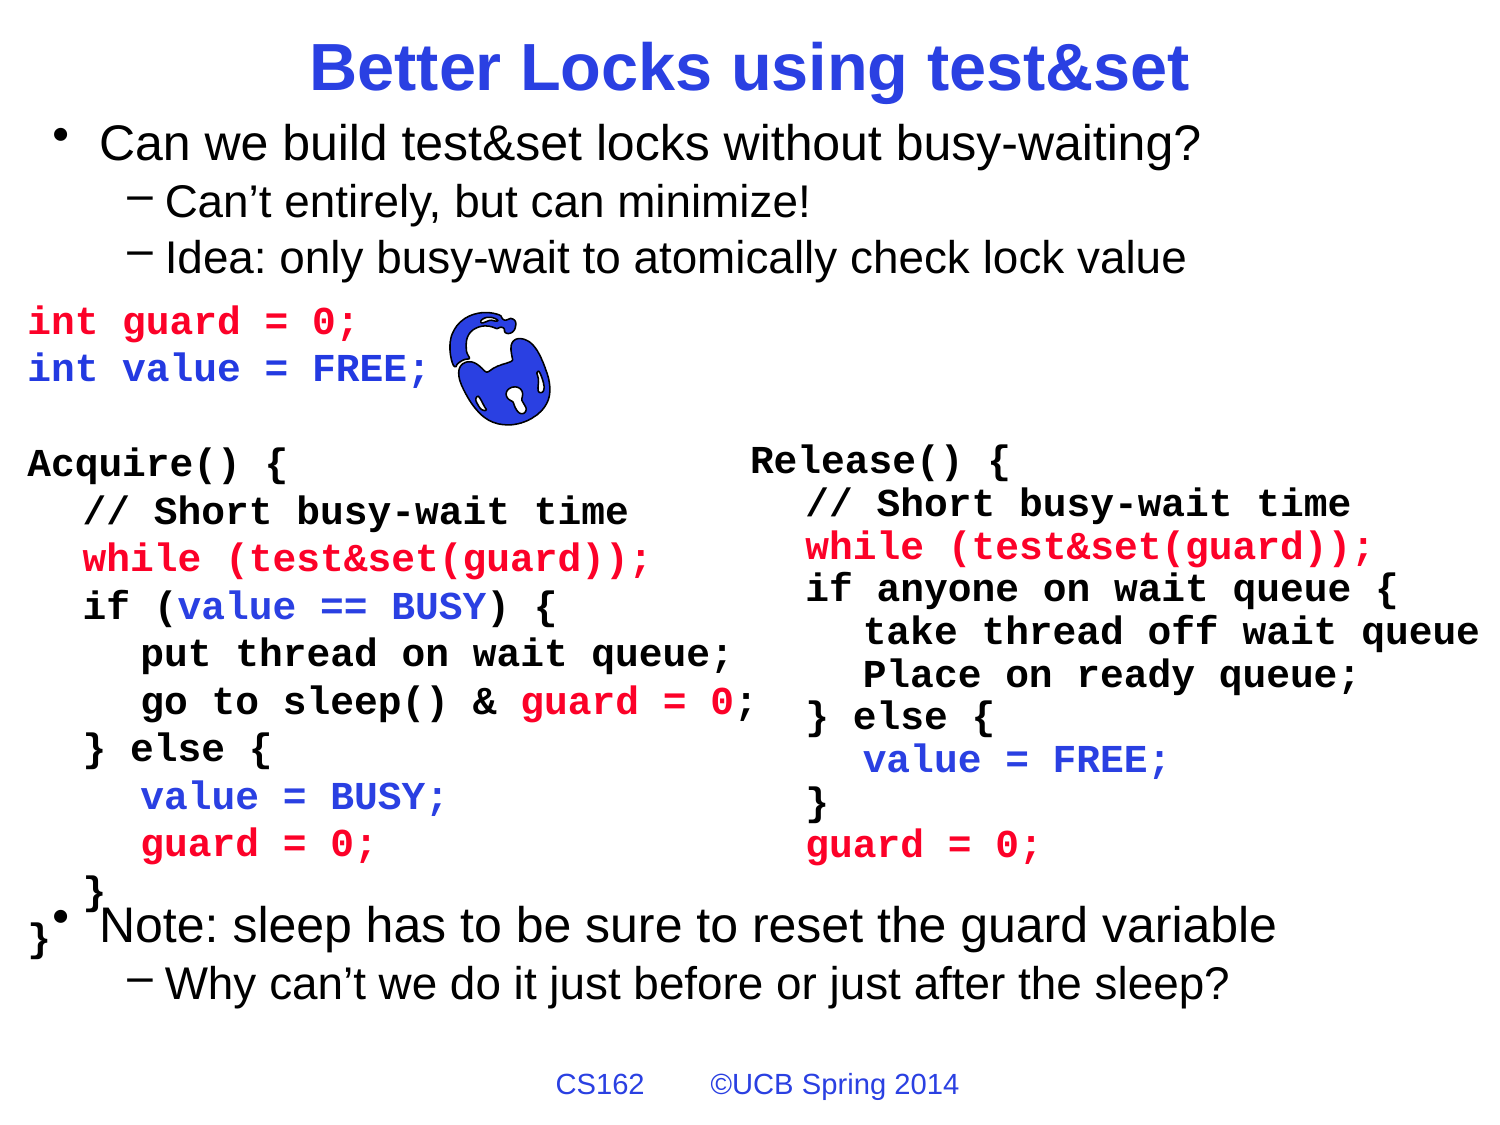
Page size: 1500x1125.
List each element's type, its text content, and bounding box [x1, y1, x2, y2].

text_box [12, 287, 788, 967]
title Better Locks using test&set [162, 24, 1338, 112]
list Can we build test&set locks without busy-waiting? Can’t entirely, but can minimize! Idea: only busy-wait to atomically check lock value Note: sleep has to be sure to reset the guard variable Why can’t we do it just before or just after the sleep? [37, 917, 1463, 1125]
text_box Release() { // Short busy-wait time while (test&set(guard)); if anyone on wait queue { take thread off wait queue Place on ready queue; } else { value = FREE; } guard = 0; [788, 287, 1500, 917]
list Can we build test&set locks without busy-waiting? Can’t entirely, but can minimize! Idea: only busy-wait to atomically check lock value Note: sleep has to be sure to reset the guard variable Why can’t we do it just before or just after the sleep? [37, 112, 1463, 287]
